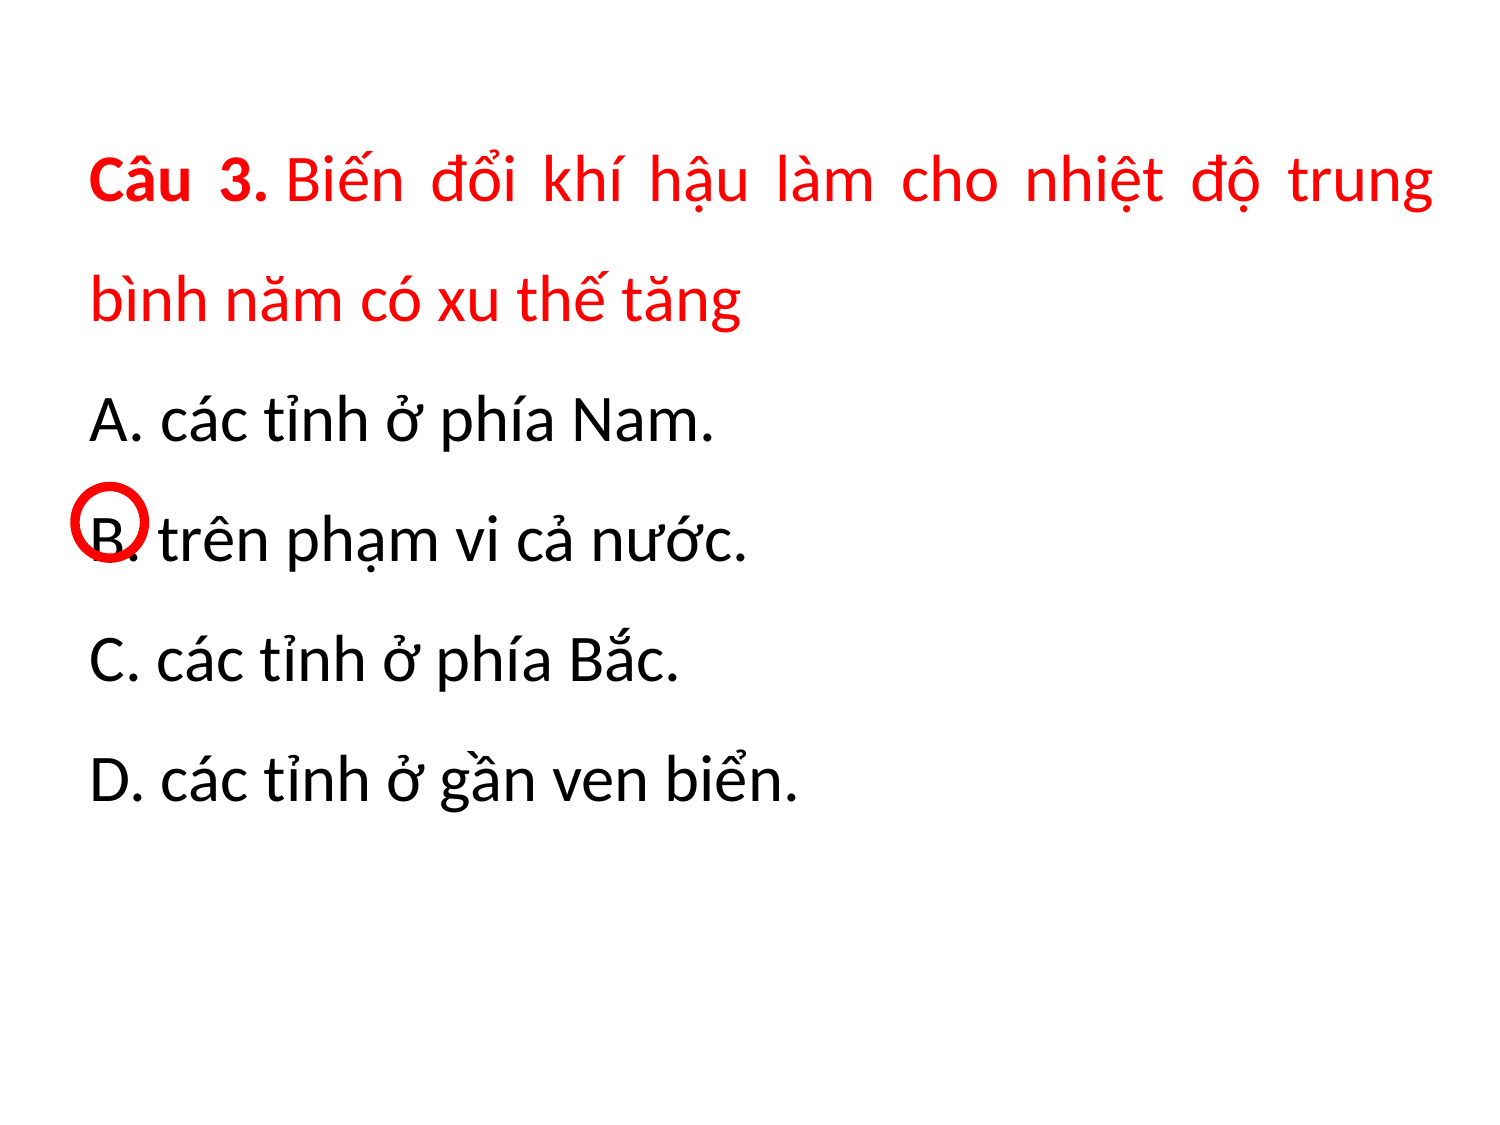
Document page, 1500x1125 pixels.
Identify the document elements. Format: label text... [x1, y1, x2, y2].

text_box [72, 484, 147, 561]
text_box Câu 3. Biến đổi khí hậu làm cho nhiệt độ trung bình năm có xu thế tăng A. các tỉnh ở phía Nam. B. trên phạm vi cả nước. C. các tỉnh ở phía Bắc. D. các tỉnh ở gần ven biển. [75, 87, 1450, 822]
